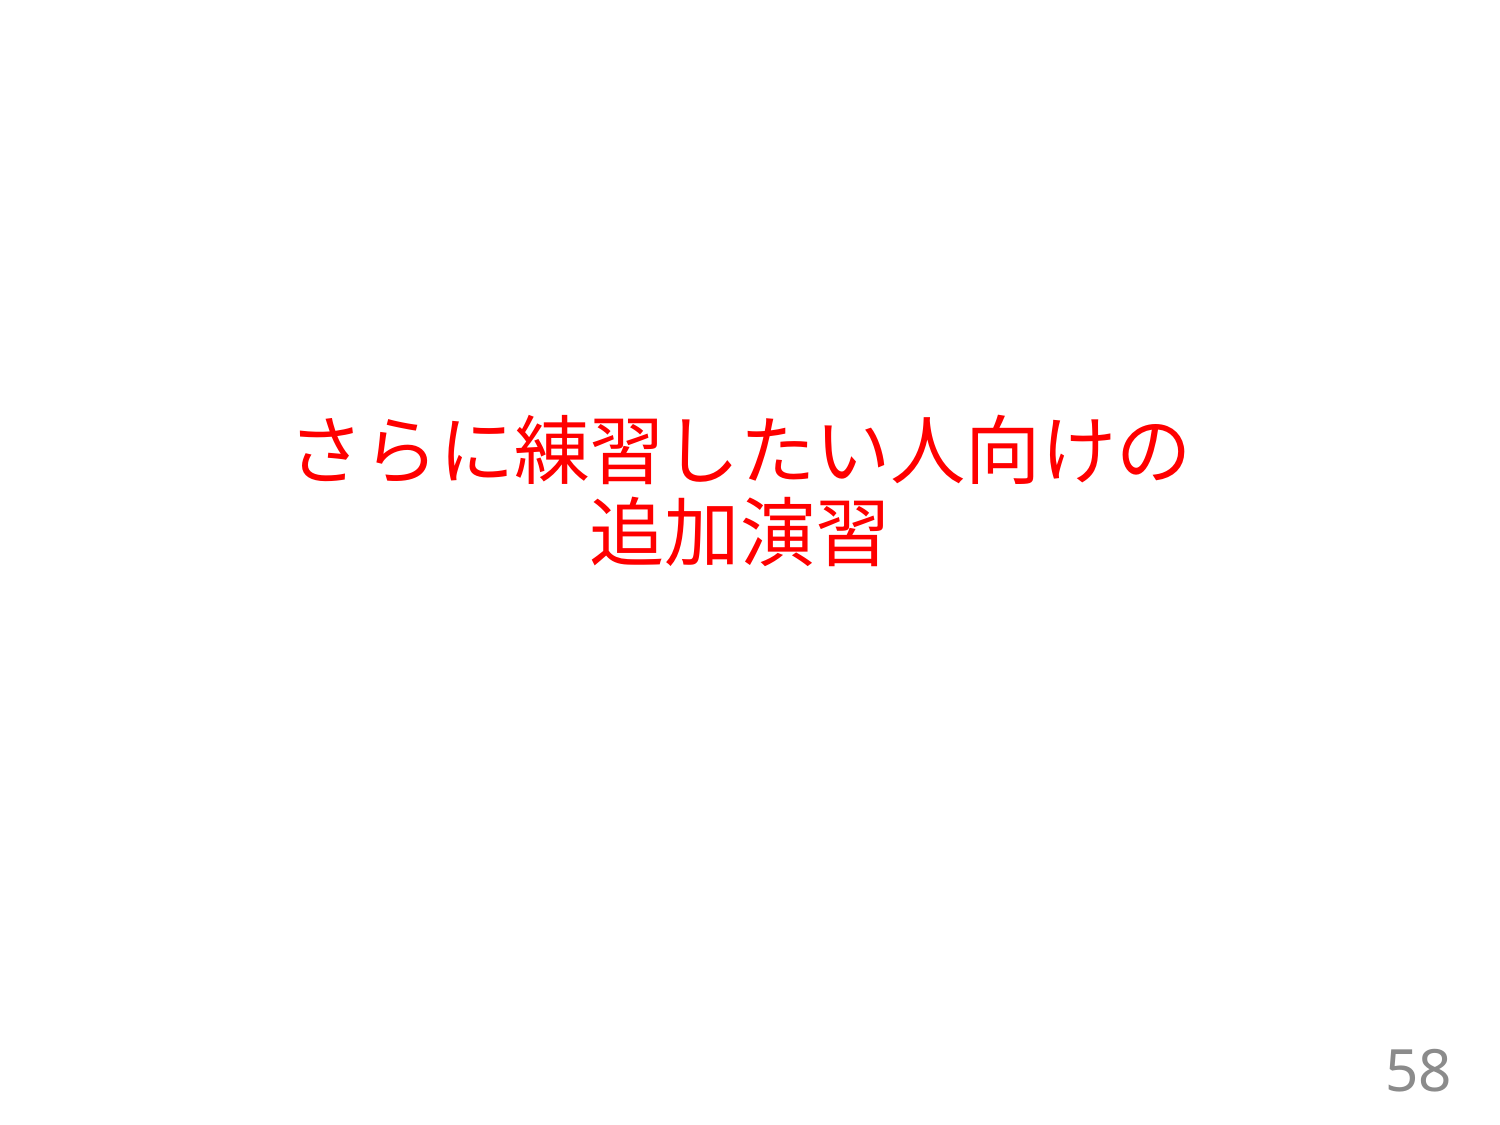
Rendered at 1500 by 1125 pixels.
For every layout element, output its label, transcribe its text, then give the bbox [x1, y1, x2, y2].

slide_number 58 [1129, 1042, 1467, 1103]
title さらに練習したい人向けの 追加演習 [22, 405, 1458, 584]
